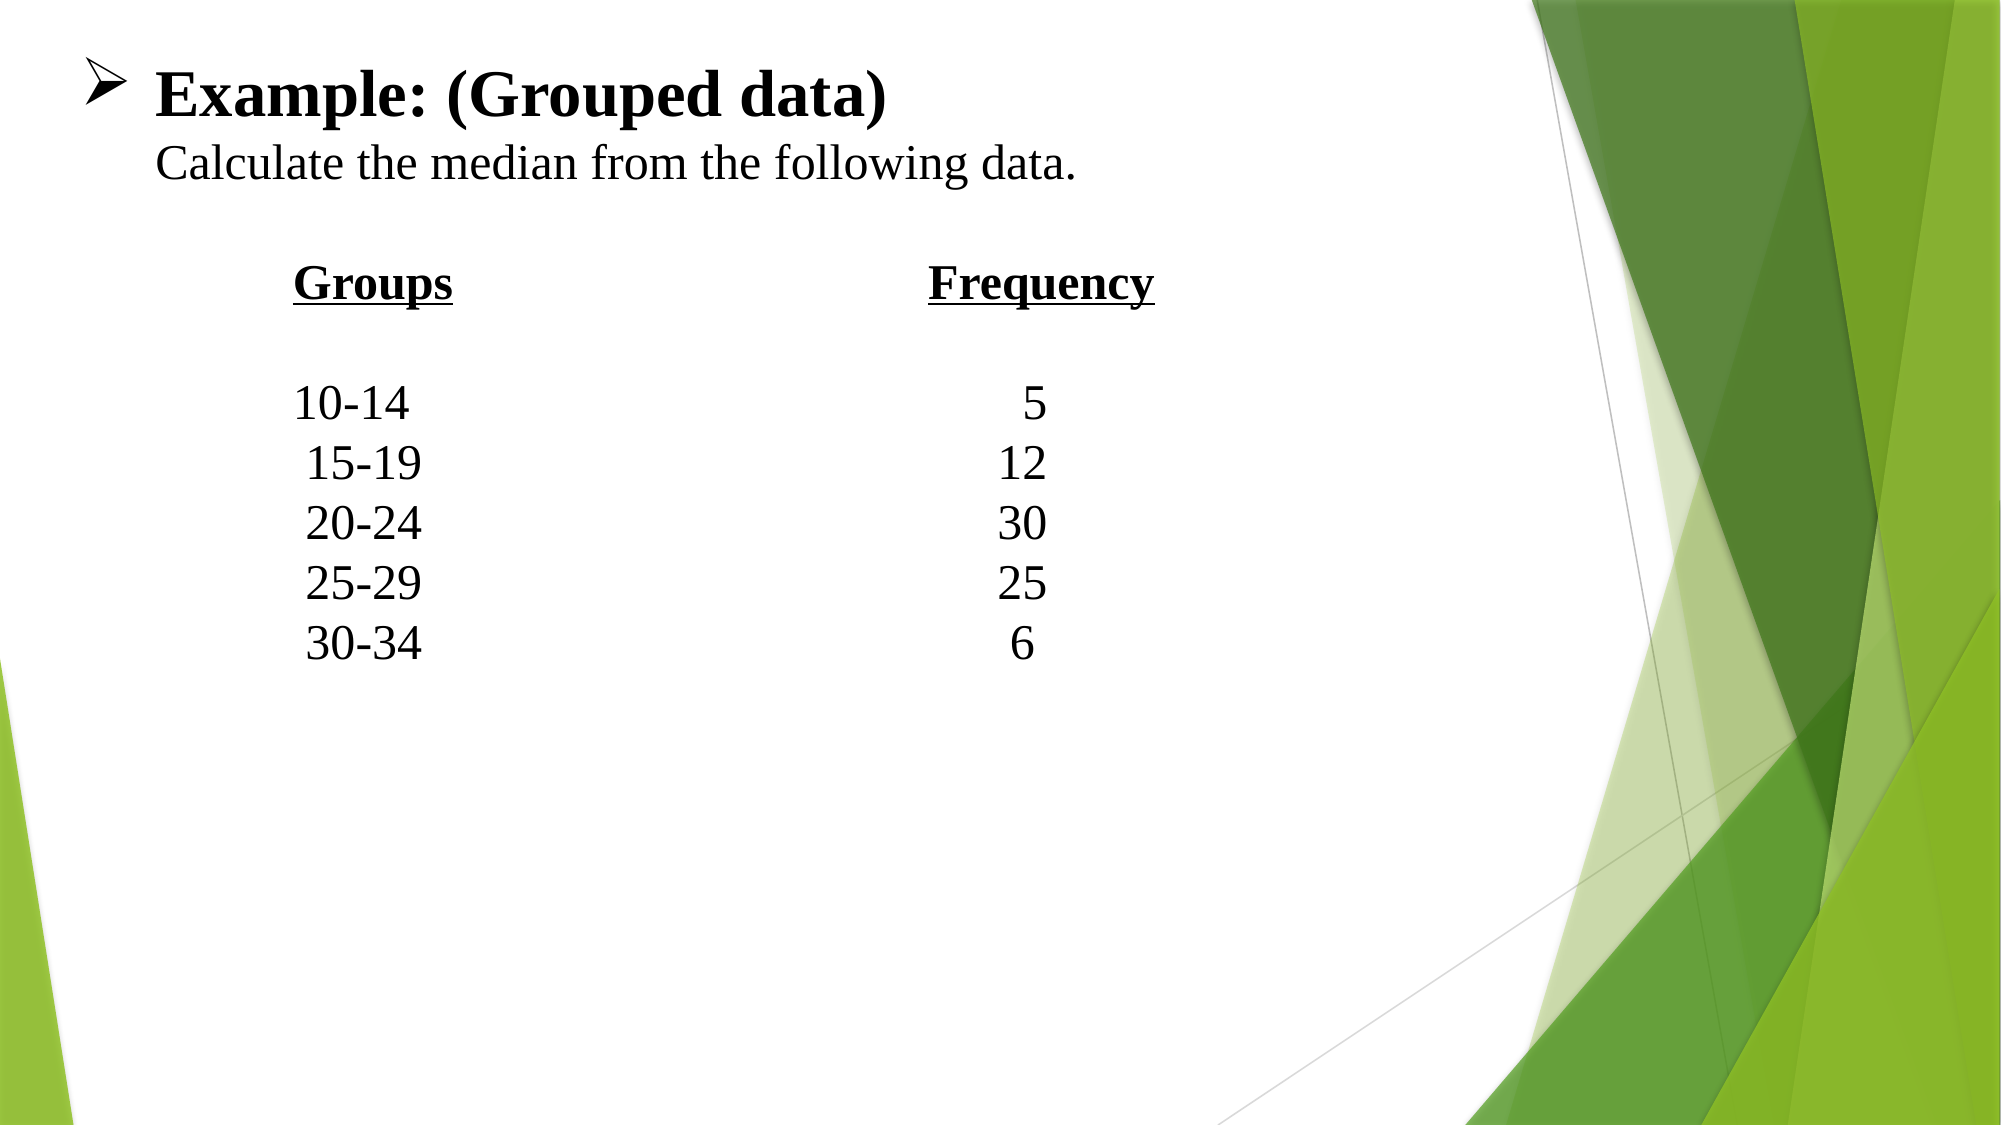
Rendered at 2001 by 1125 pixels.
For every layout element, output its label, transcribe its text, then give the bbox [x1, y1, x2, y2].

title Example: (Grouped data) Calculate the median from the following data. Groups Frequency 10-14 5 15-19 12 20-24 30 25-29 25 30-34 6 [65, 42, 1636, 1107]
